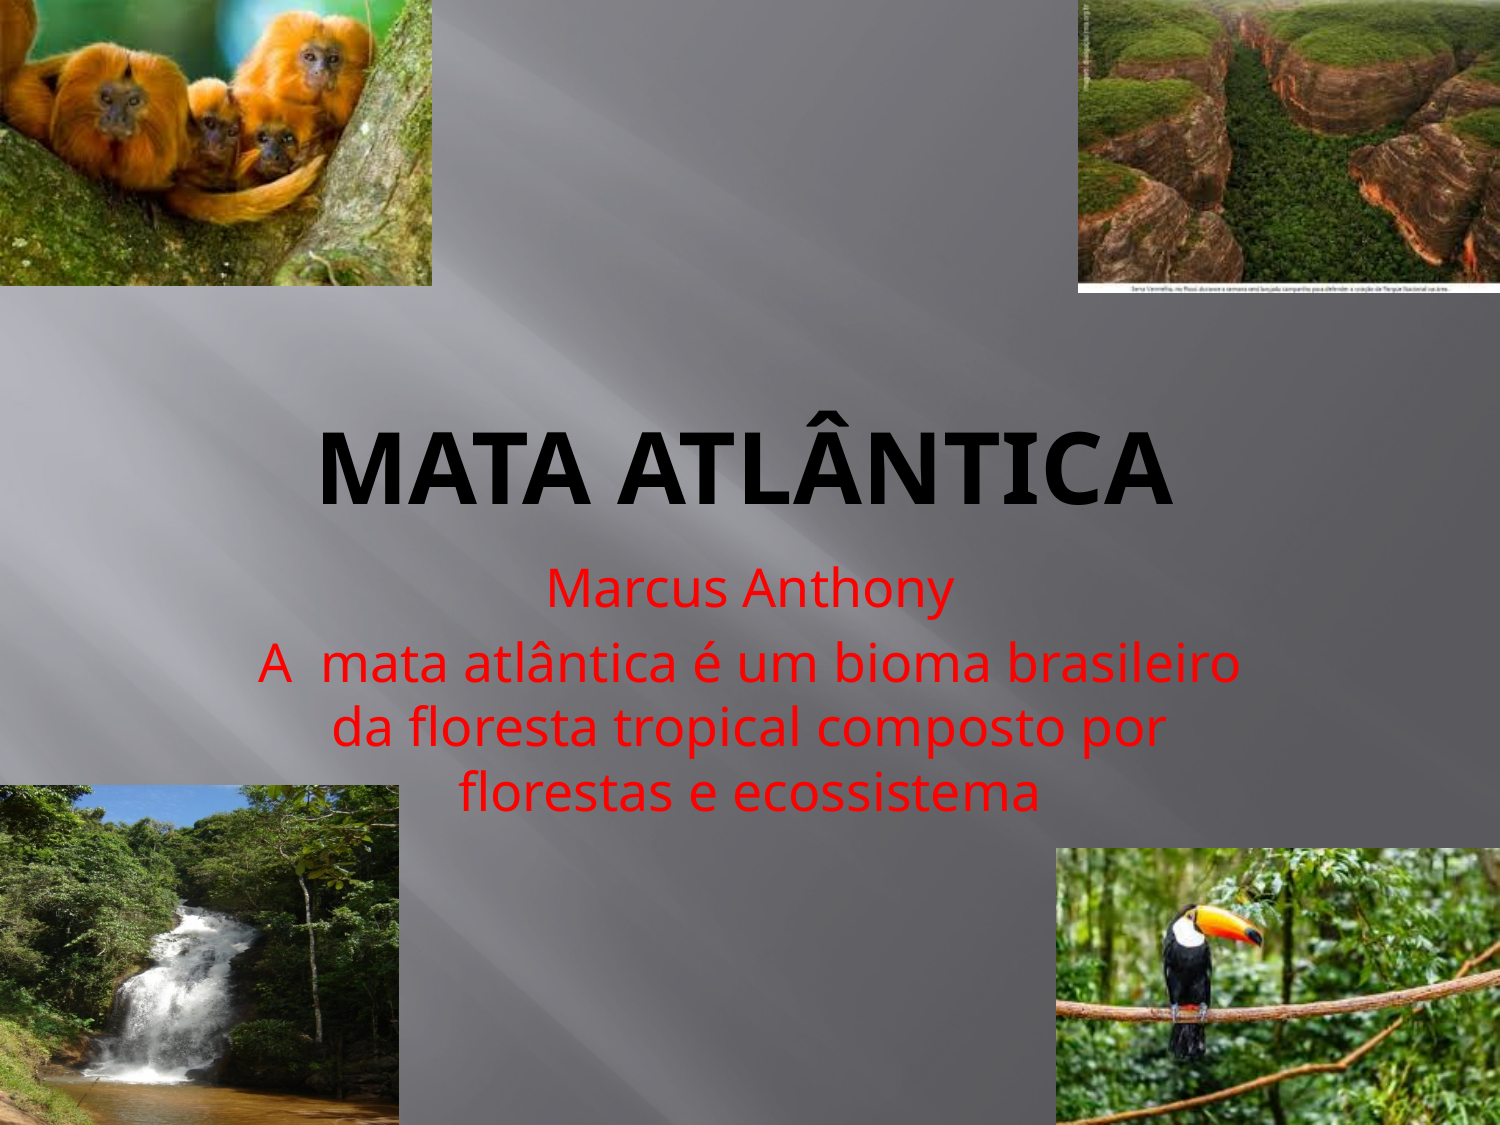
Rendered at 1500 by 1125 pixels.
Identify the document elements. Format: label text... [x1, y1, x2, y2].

subtitle Marcus Anthony A mata atlântica é um bioma brasileiro da floresta tropical composto por florestas e ecossistema [225, 546, 1275, 834]
picture [0, 0, 432, 287]
picture [0, 784, 399, 1125]
picture [1077, 0, 1500, 293]
title Mata Atlântica [69, 224, 1420, 525]
picture [1055, 848, 1500, 1125]
